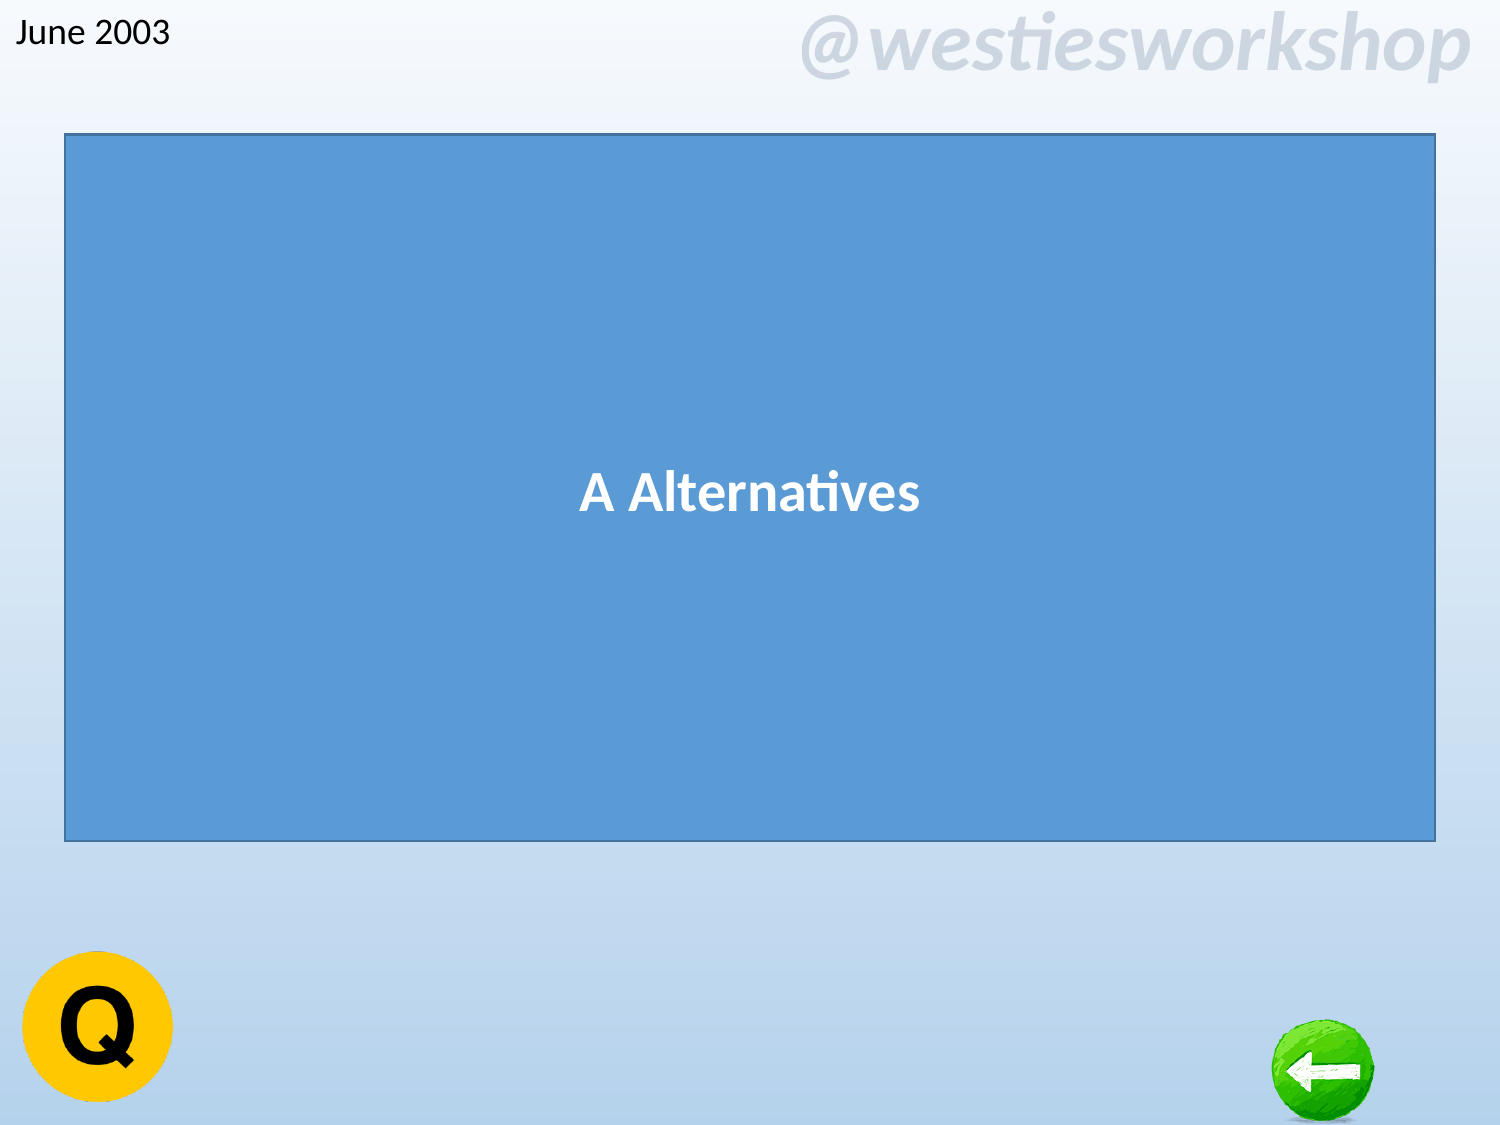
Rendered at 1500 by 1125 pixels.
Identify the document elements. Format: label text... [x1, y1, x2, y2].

picture [64, 137, 1436, 842]
text_box June 2003 [1, 0, 186, 60]
picture [1269, 1019, 1376, 1125]
text_box A Alternatives [64, 133, 1436, 137]
picture [0, 928, 197, 1125]
